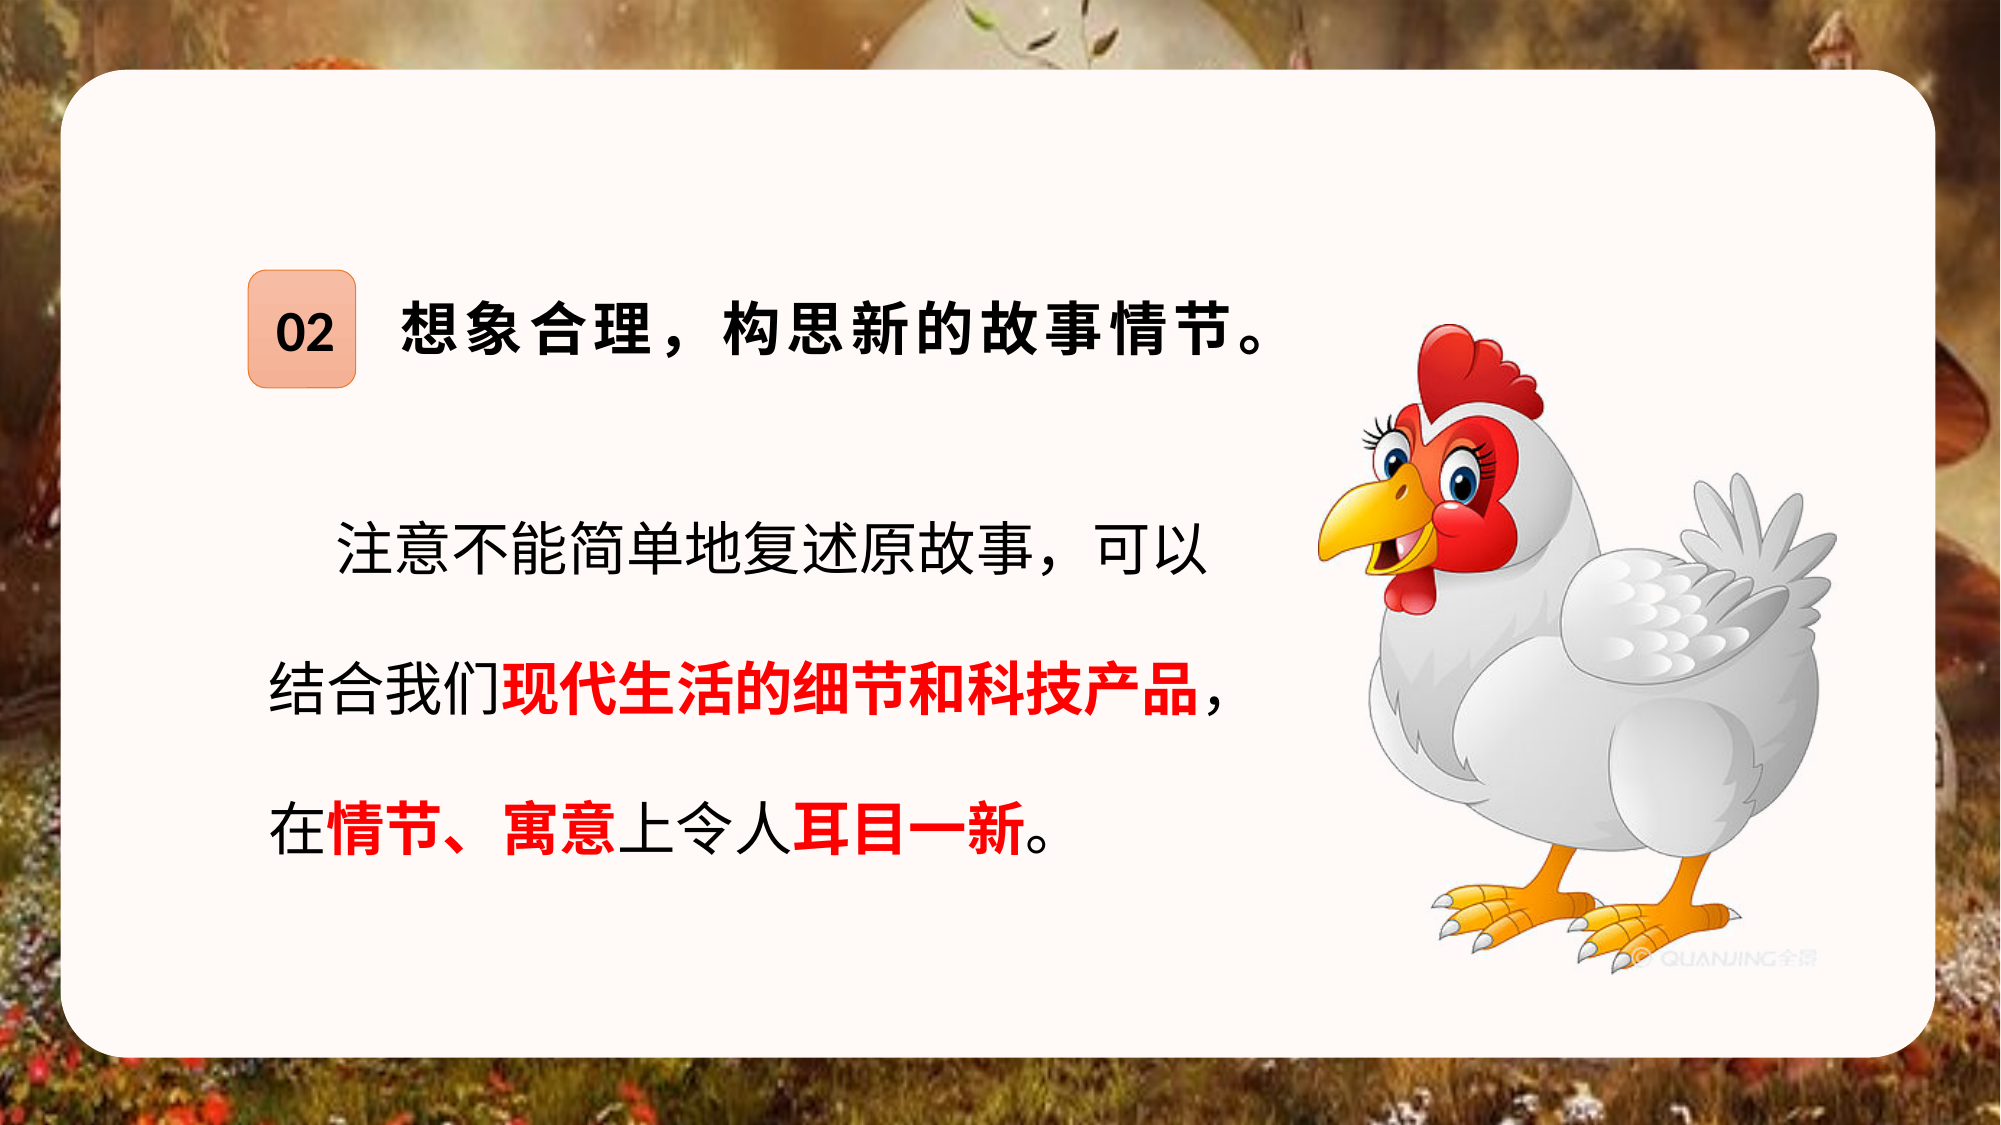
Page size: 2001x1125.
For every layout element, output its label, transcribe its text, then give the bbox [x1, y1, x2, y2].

text_box 02 [261, 285, 350, 371]
text_box 注意不能简单地复述原故事，可以结合我们现代生活的细节和科技产品，在情节、寓意上令人耳目一新。 [253, 434, 1258, 870]
text_box 想象合理，构思新的故事情节。 [385, 284, 1311, 370]
text_box [247, 269, 357, 389]
picture [0, 0, 2001, 1125]
